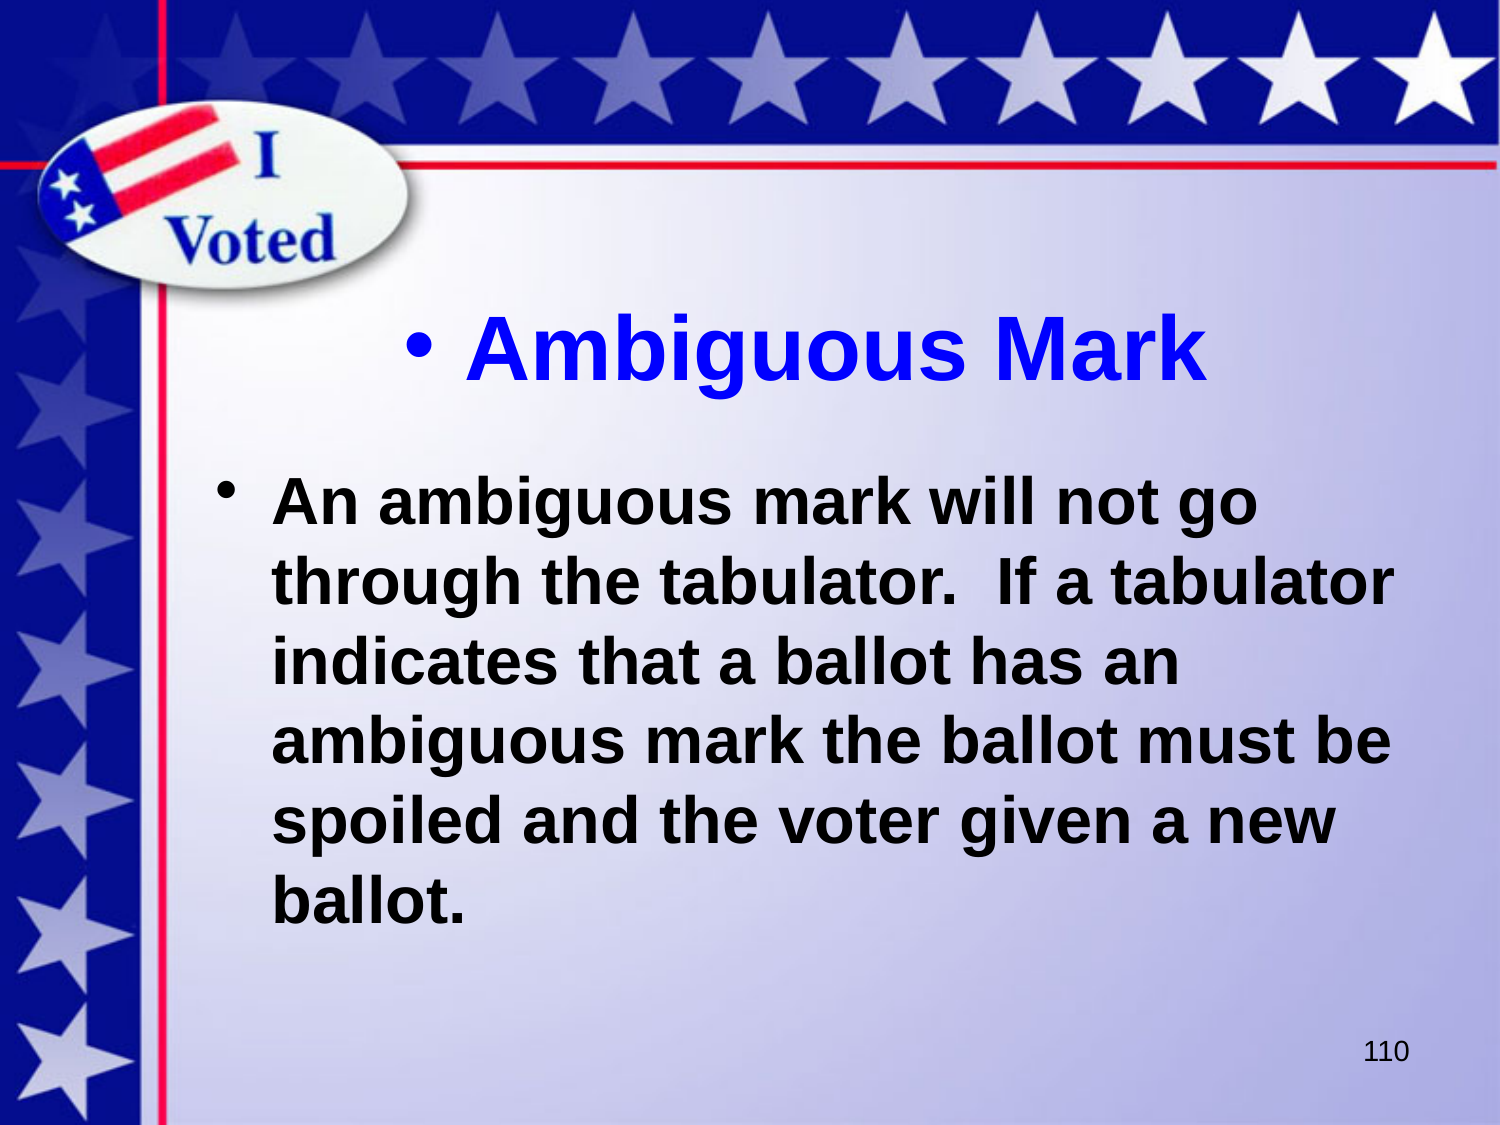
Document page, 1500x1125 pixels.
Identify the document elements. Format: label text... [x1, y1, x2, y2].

slide_number 110 [1074, 1024, 1426, 1103]
list An ambiguous mark will not go through the tabulator. If a tabulator indicates that a ballot has an ambiguous mark the ballot must be spoiled and the voter given a new ballot. [199, 449, 1426, 1006]
picture [0, 0, 1500, 1125]
title Ambiguous Mark [187, 287, 1426, 401]
